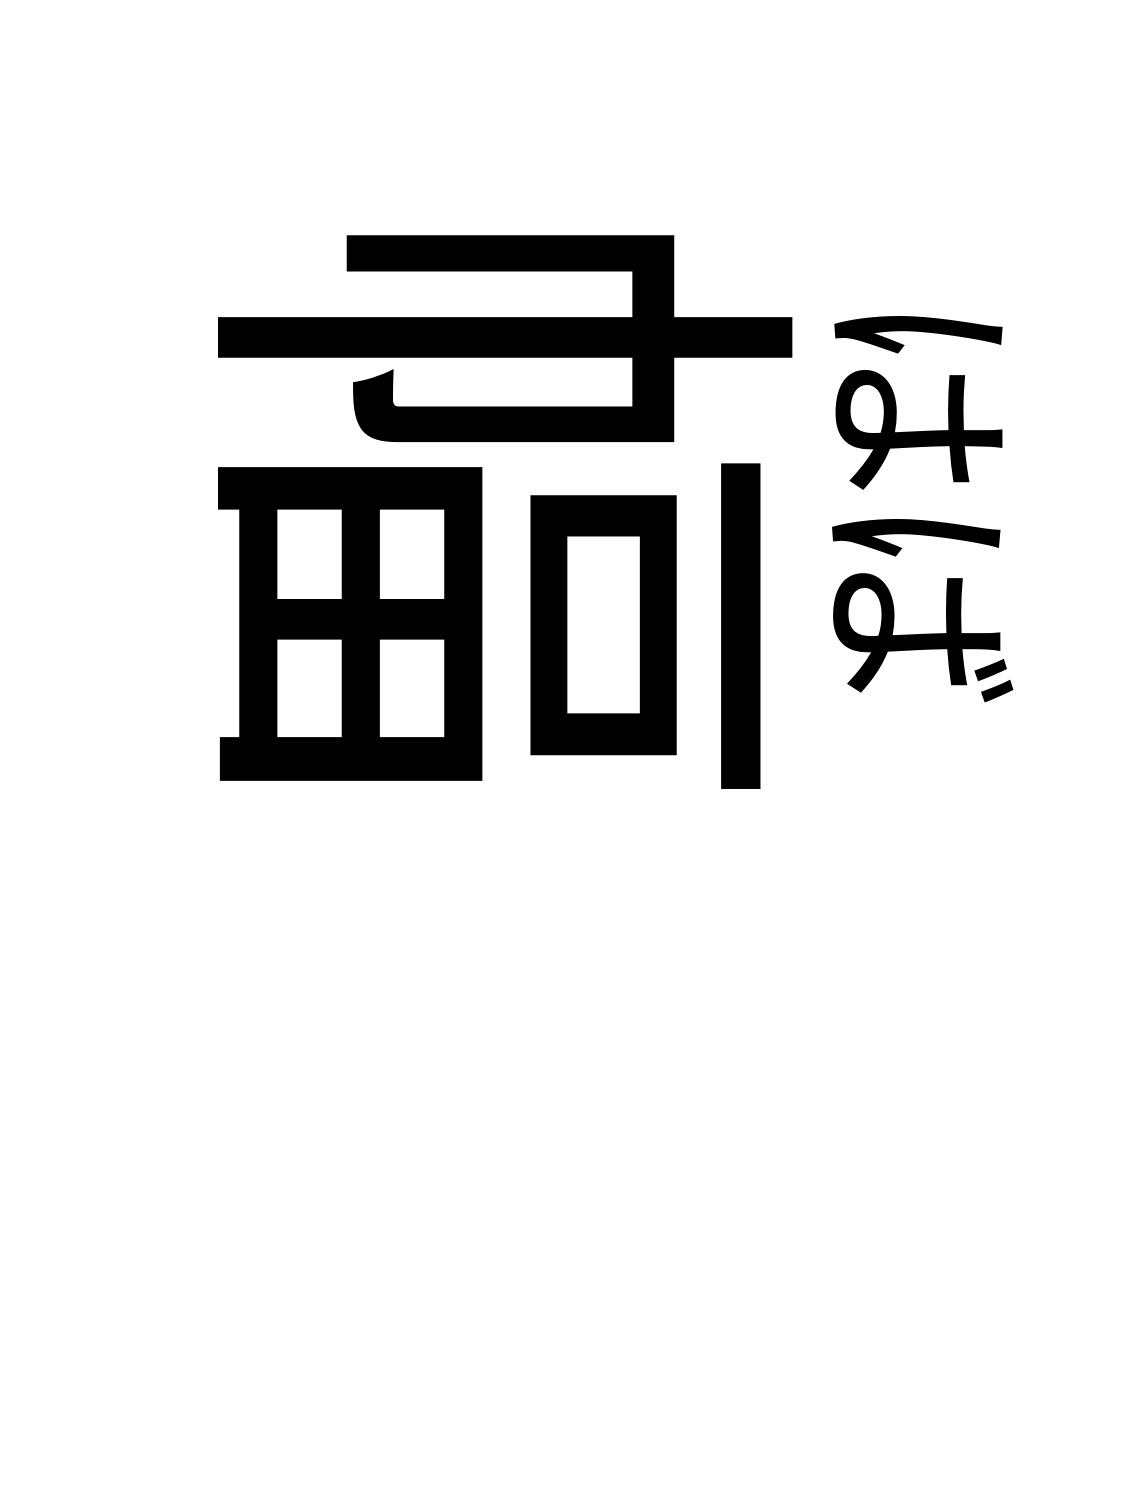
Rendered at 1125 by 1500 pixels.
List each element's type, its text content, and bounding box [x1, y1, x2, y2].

text_box 幅 [135, 194, 894, 1384]
text_box はば [775, 277, 1058, 1117]
